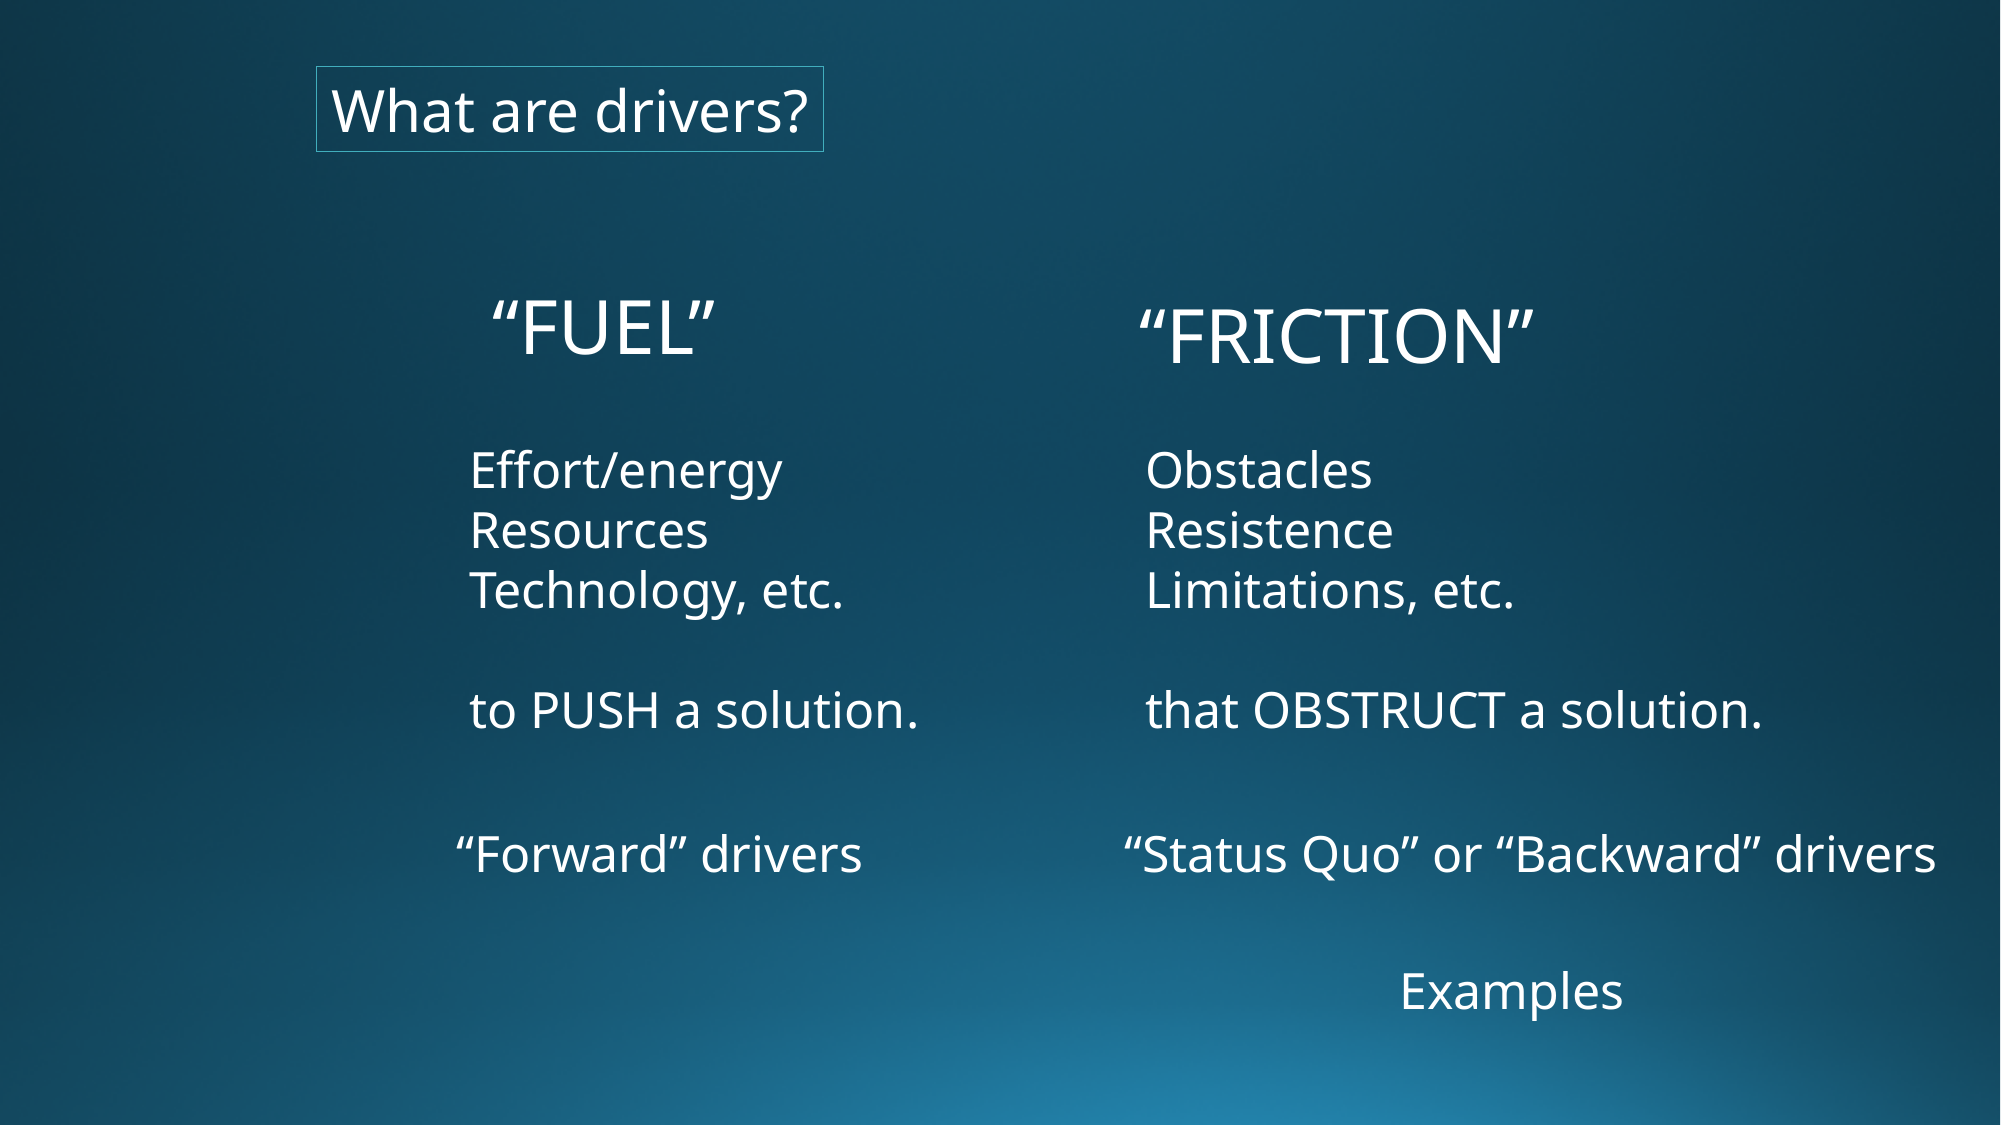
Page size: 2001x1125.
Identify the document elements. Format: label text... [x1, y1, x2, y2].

text_box “FUEL” [478, 272, 731, 378]
text_box Obstacles Resistence Limitations, etc. that OBSTRUCT a solution. [1130, 430, 1780, 746]
text_box Examples [1384, 952, 1640, 1027]
text_box Effort/energy Resources Technology, etc. to PUSH a solution. [454, 430, 935, 746]
text_box What are drivers? [316, 66, 824, 152]
text_box “Forward” drivers [441, 814, 878, 890]
picture [0, 0, 2001, 1125]
text_box “Status Quo” or “Backward” drivers [1109, 814, 1953, 890]
text_box “FRICTION” [1124, 280, 1550, 386]
